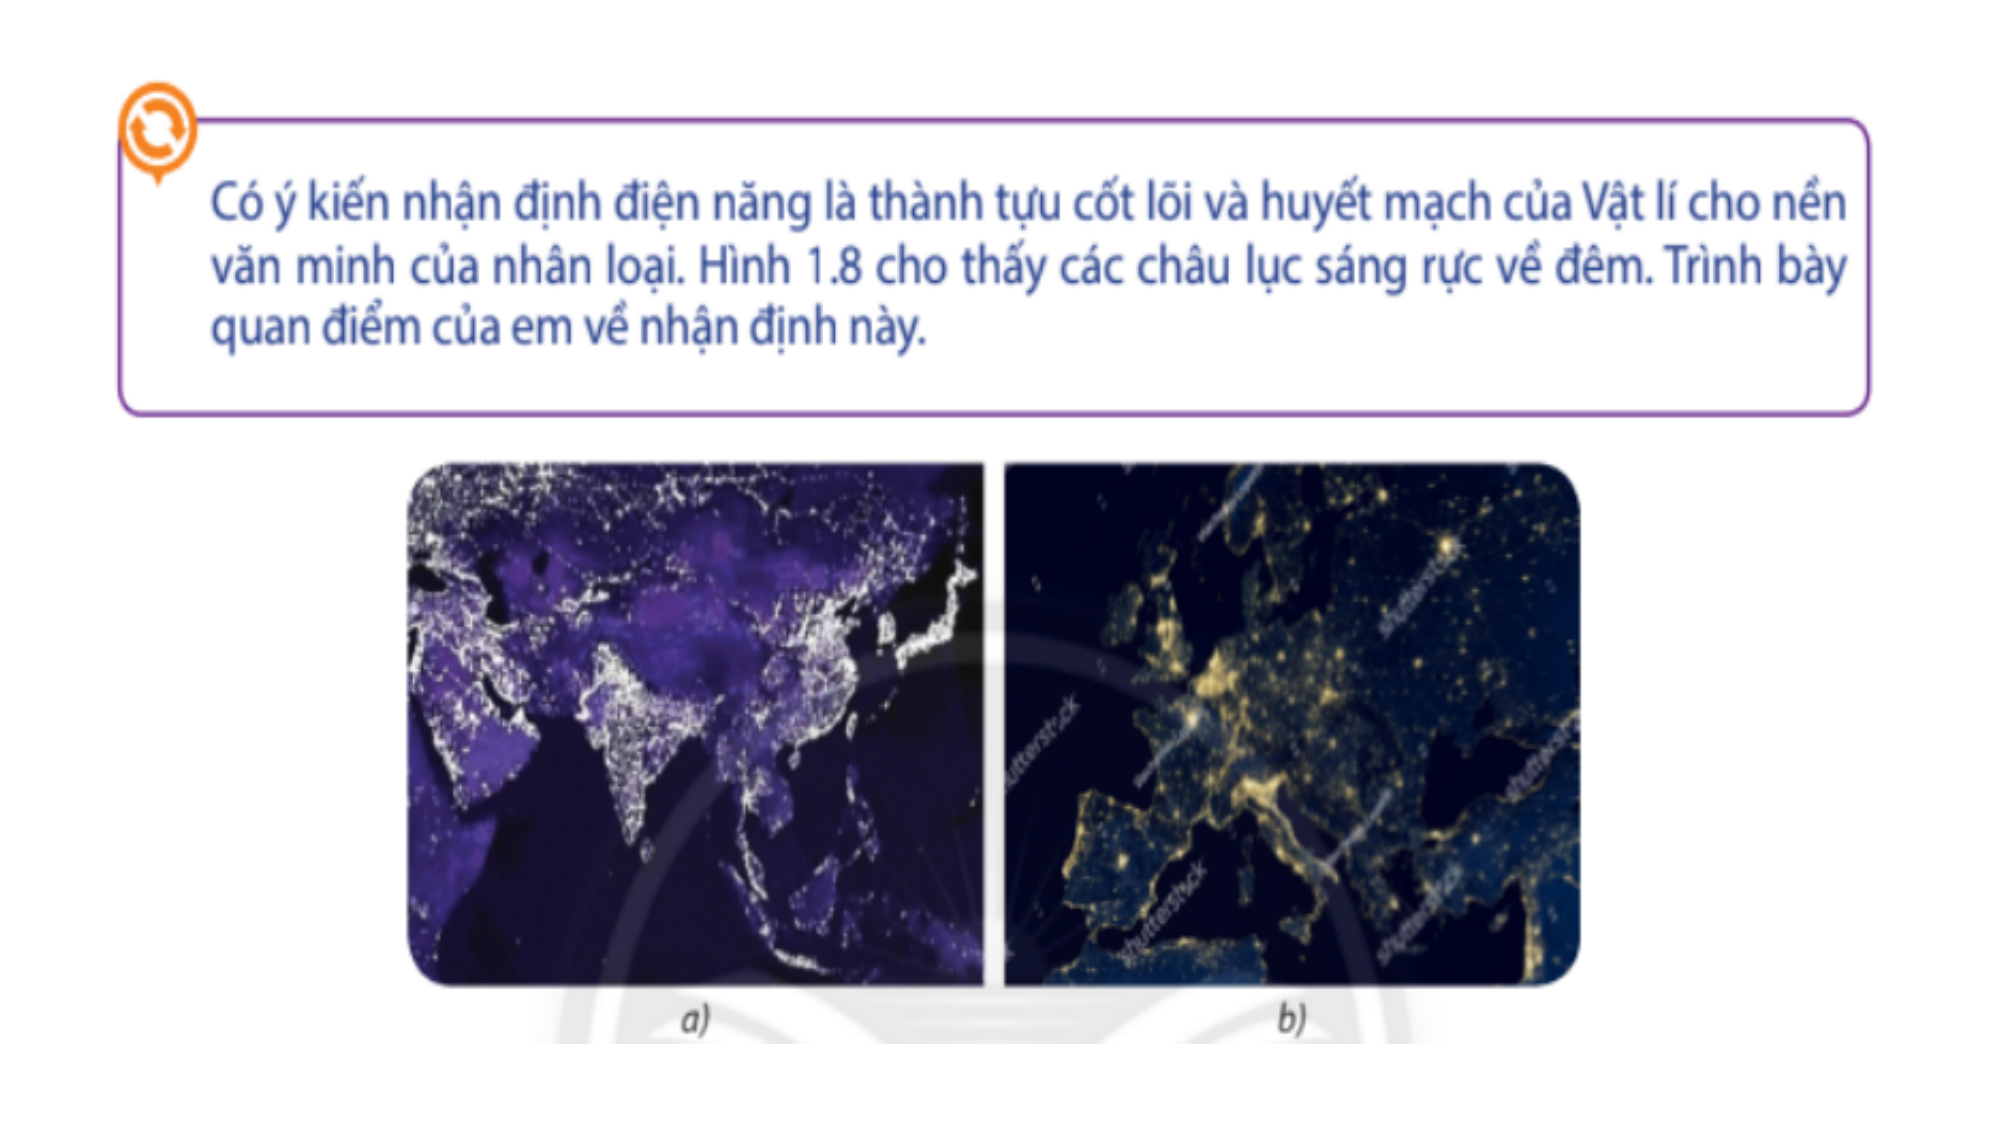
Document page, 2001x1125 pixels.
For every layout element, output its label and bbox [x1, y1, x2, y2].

list [80, 59, 2000, 1044]
